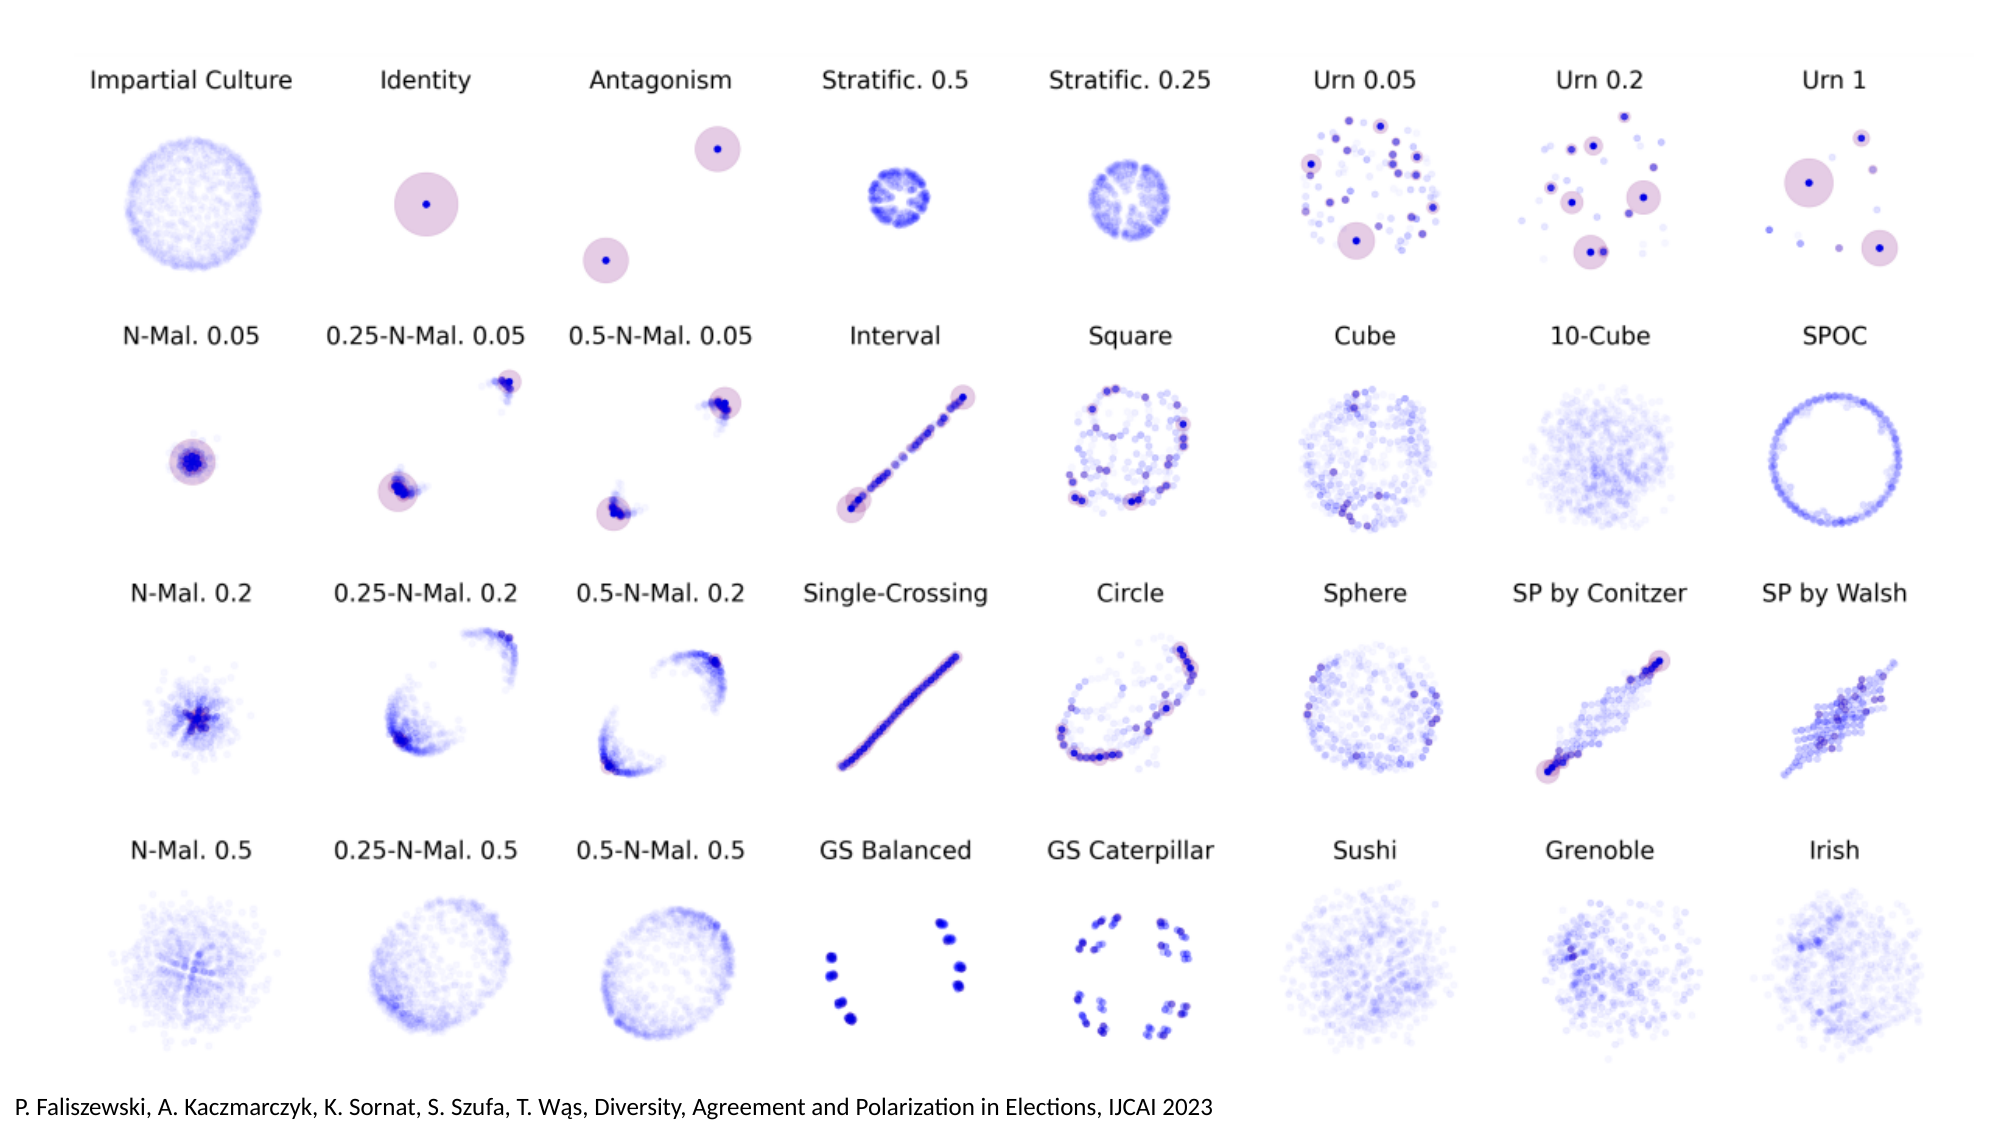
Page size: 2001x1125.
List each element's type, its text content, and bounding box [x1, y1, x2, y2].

text_box P. Faliszewski, A. Kaczmarczyk, K. Sornat, S. Szufa, T. Wąs, Diversity, Agreement and Polarization in Elections, IJCAI 2023 [0, 1083, 1252, 1125]
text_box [74, 53, 1974, 1107]
